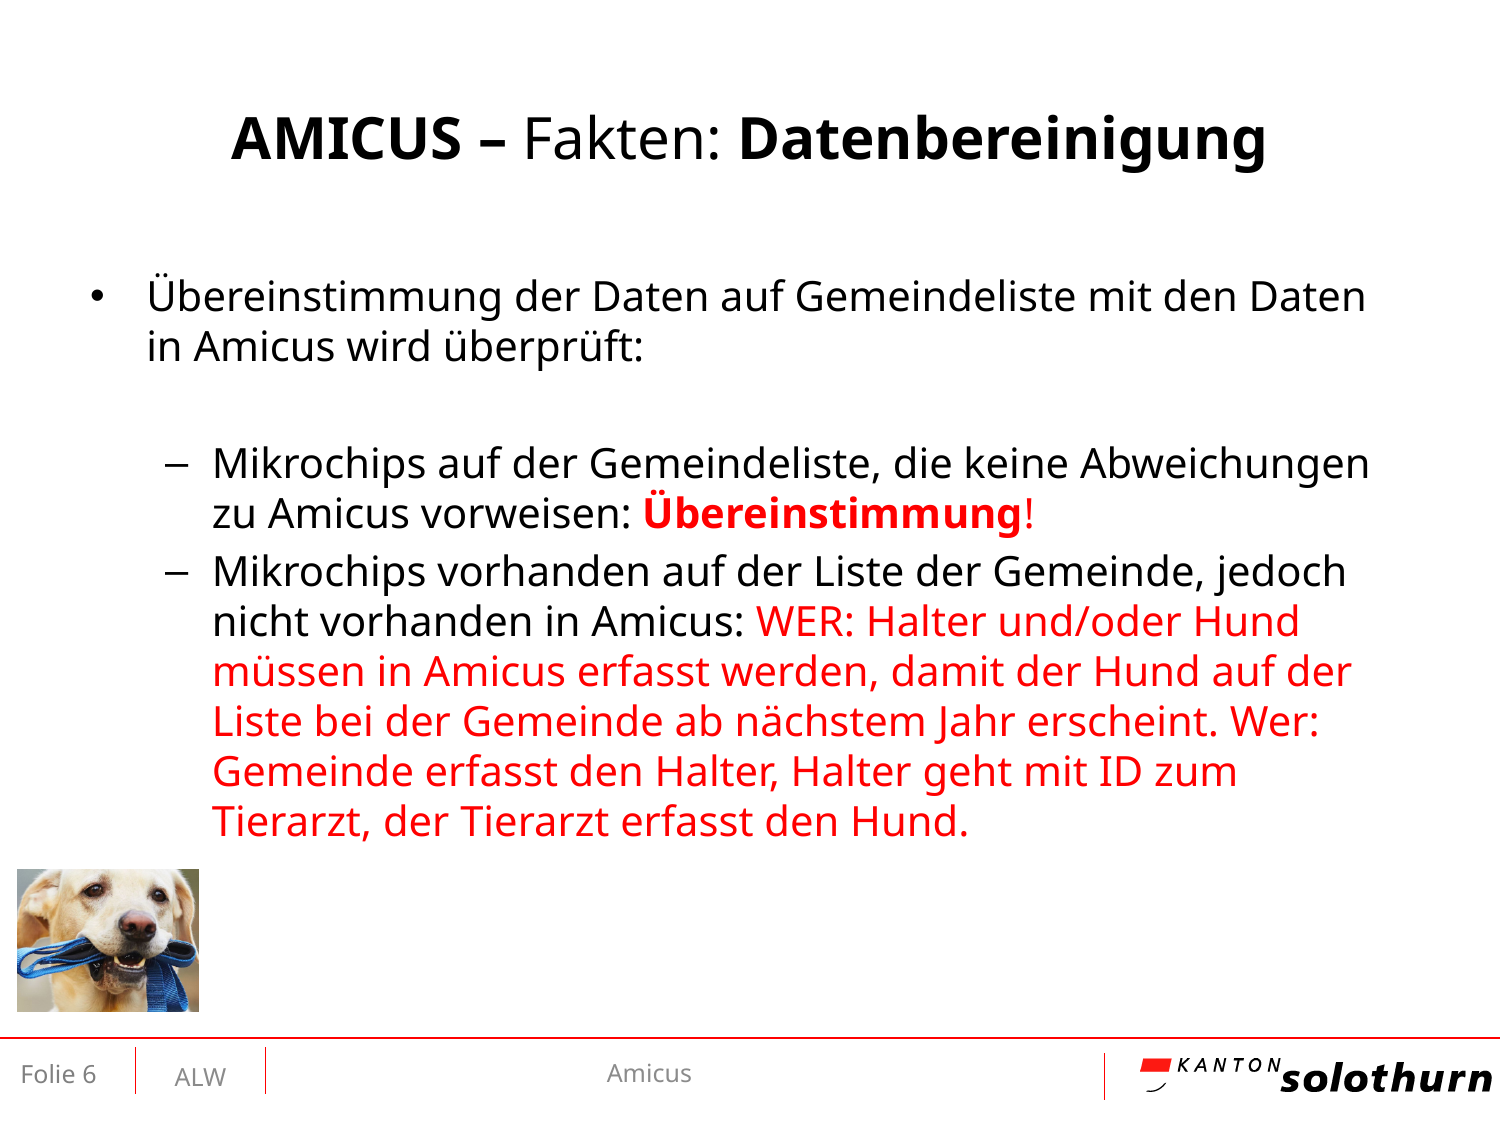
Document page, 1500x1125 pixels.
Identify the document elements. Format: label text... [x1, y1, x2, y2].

title AMICUS – Fakten: Datenbereinigung [75, 42, 1425, 231]
slide_number Folie 6 [5, 1045, 168, 1106]
picture [17, 869, 199, 1012]
list Übereinstimmung der Daten auf Gemeindeliste mit den Daten in Amicus wird überprüft: Mikrochips auf der Gemeindeliste, die keine Abweichungen zu Amicus vorweisen: Übereinstimmung! Mikrochips vorhanden auf der Liste der Gemeinde, jedoch nicht vorhanden in Amicus: WER: Halter und/oder Hund müssen in Amicus erfasst werden, damit der Hund auf der Liste bei der Gemeinde ab nächstem Jahr erscheint. Wer: Gemeinde erfasst den Halter, Halter geht mit ID zum Tierarzt, der Tierarzt erfasst den Hund. [75, 262, 1425, 1005]
footer Amicus [442, 1042, 857, 1103]
picture [1140, 1058, 1495, 1092]
